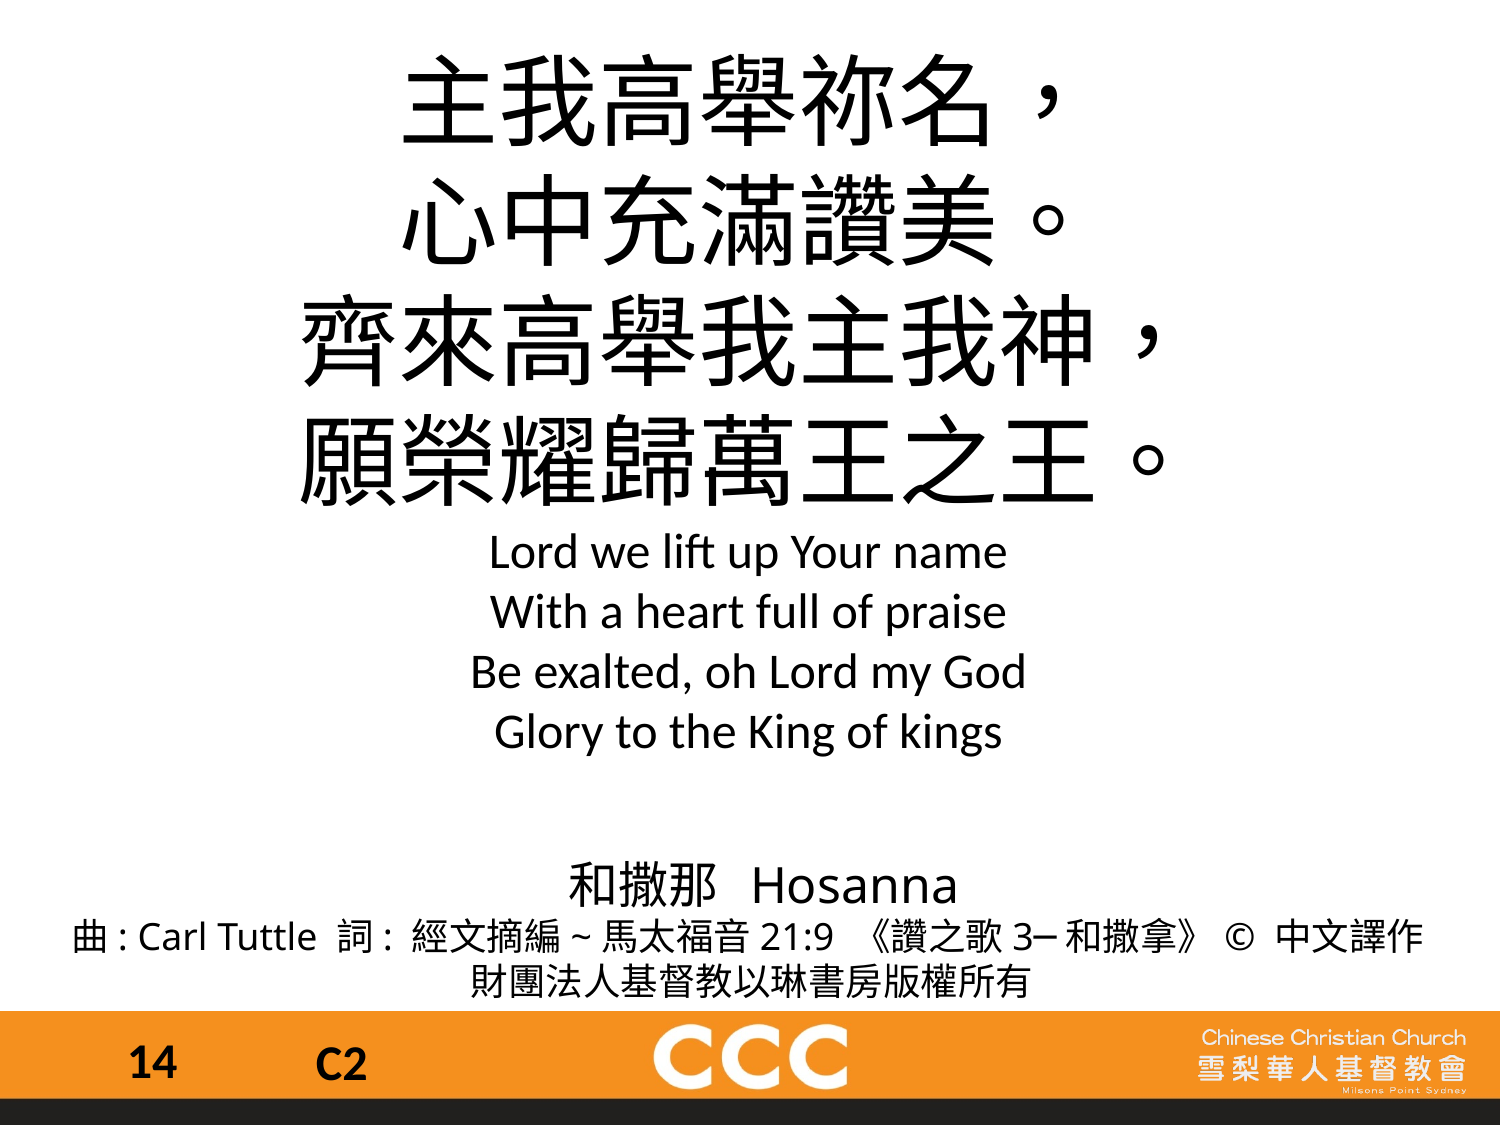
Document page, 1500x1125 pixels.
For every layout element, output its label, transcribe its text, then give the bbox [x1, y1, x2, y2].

text_box C2 [301, 1023, 431, 1099]
picture [0, 1011, 1500, 1125]
text_box 和撒那 Hosanna 曲: Carl Tuttle 詞: 經文摘編~馬太福音21:9 《讚之歌3─和撒拿》© 中文譯作 財團法人基督教以琳書房版權所有 [2, 845, 1500, 1011]
slide_number 14 [112, 1020, 215, 1094]
text_box 主我高舉祢名， 心中充滿讚美。 齊來高舉我主我神， 願榮耀歸萬王之王。 Lord we lift up Your name With a heart full of praise Be exalted, oh Lord my God Glory to the King of kings [0, 30, 1499, 766]
